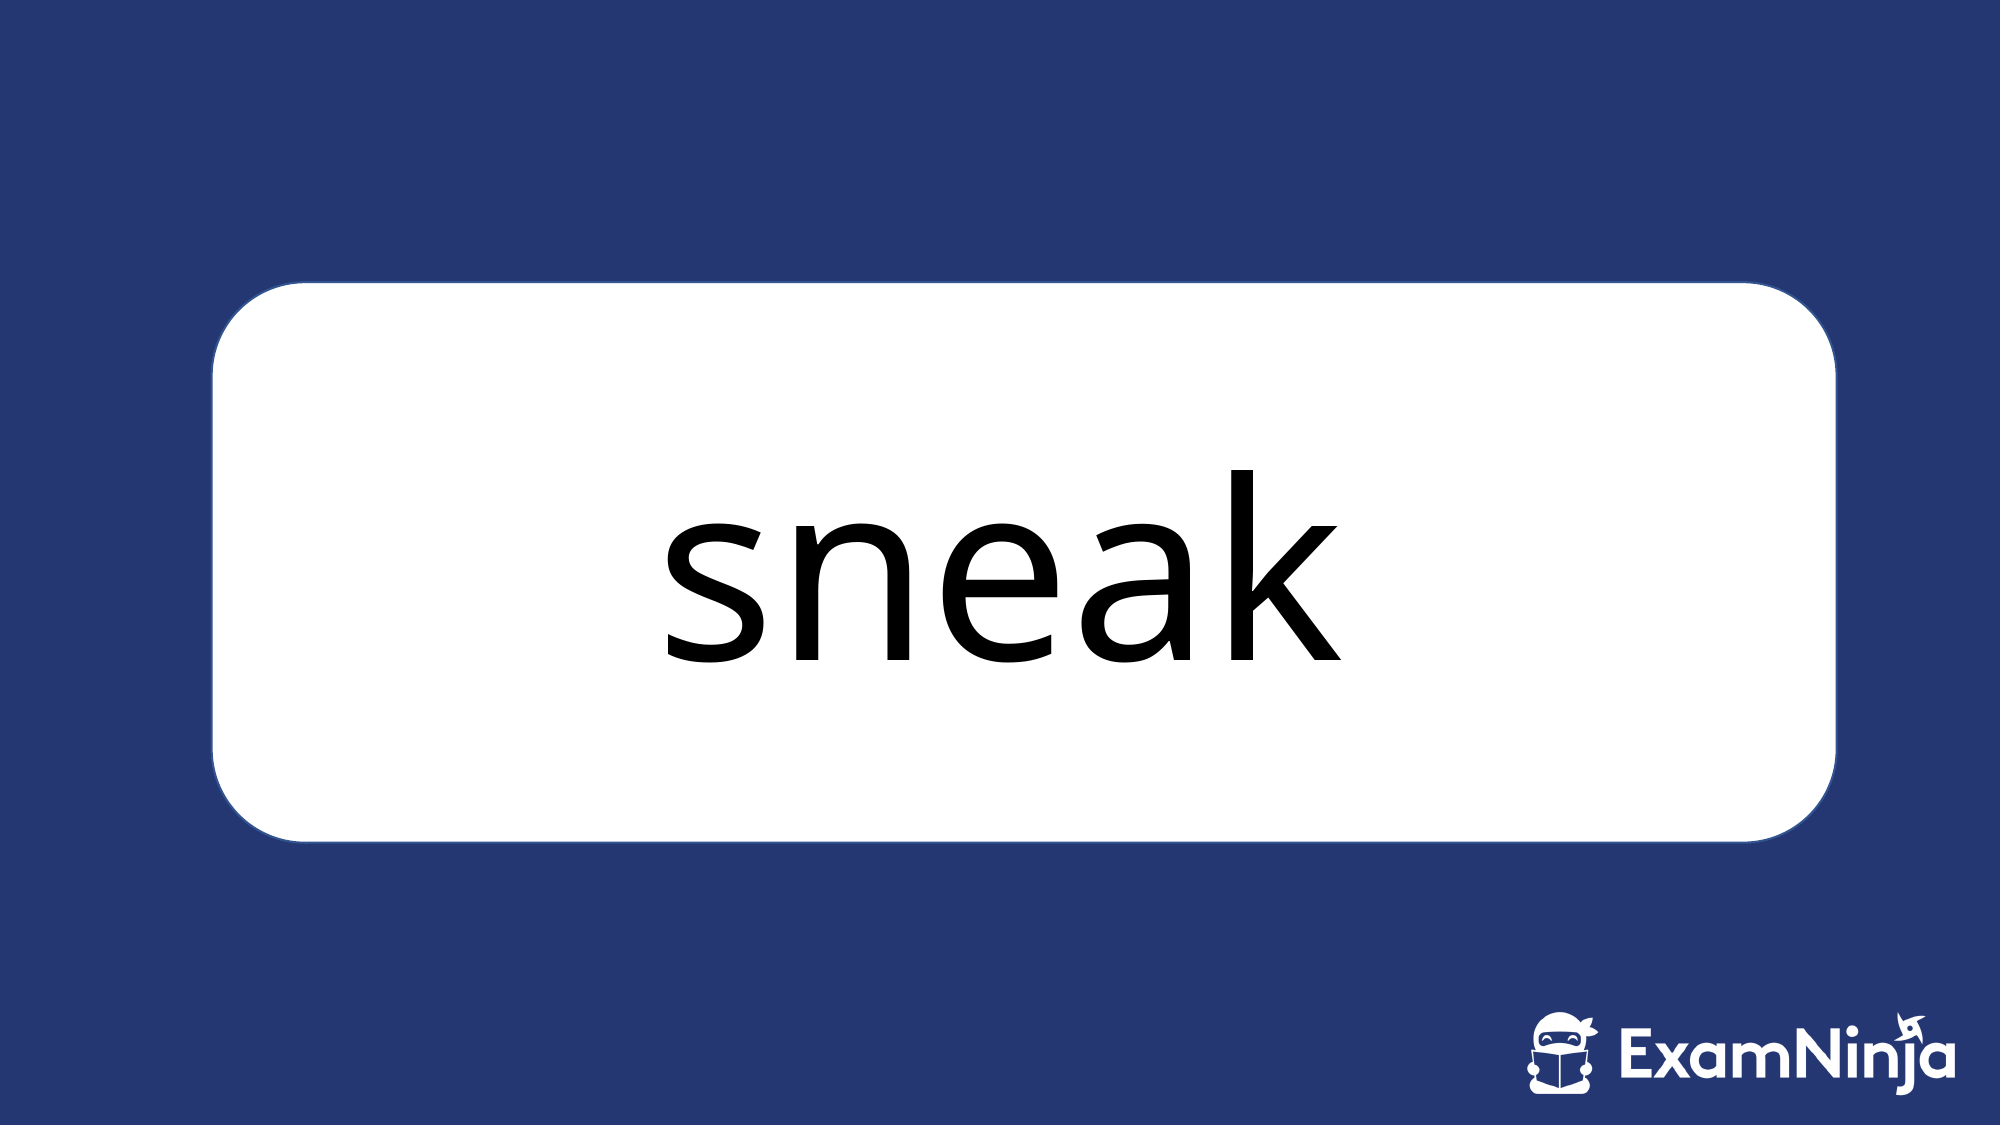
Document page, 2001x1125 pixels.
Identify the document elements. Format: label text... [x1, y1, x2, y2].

text_box [210, 719, 1838, 844]
picture [1501, 1003, 1979, 1102]
text_box sneak [143, 403, 1857, 719]
text_box [210, 281, 1838, 403]
